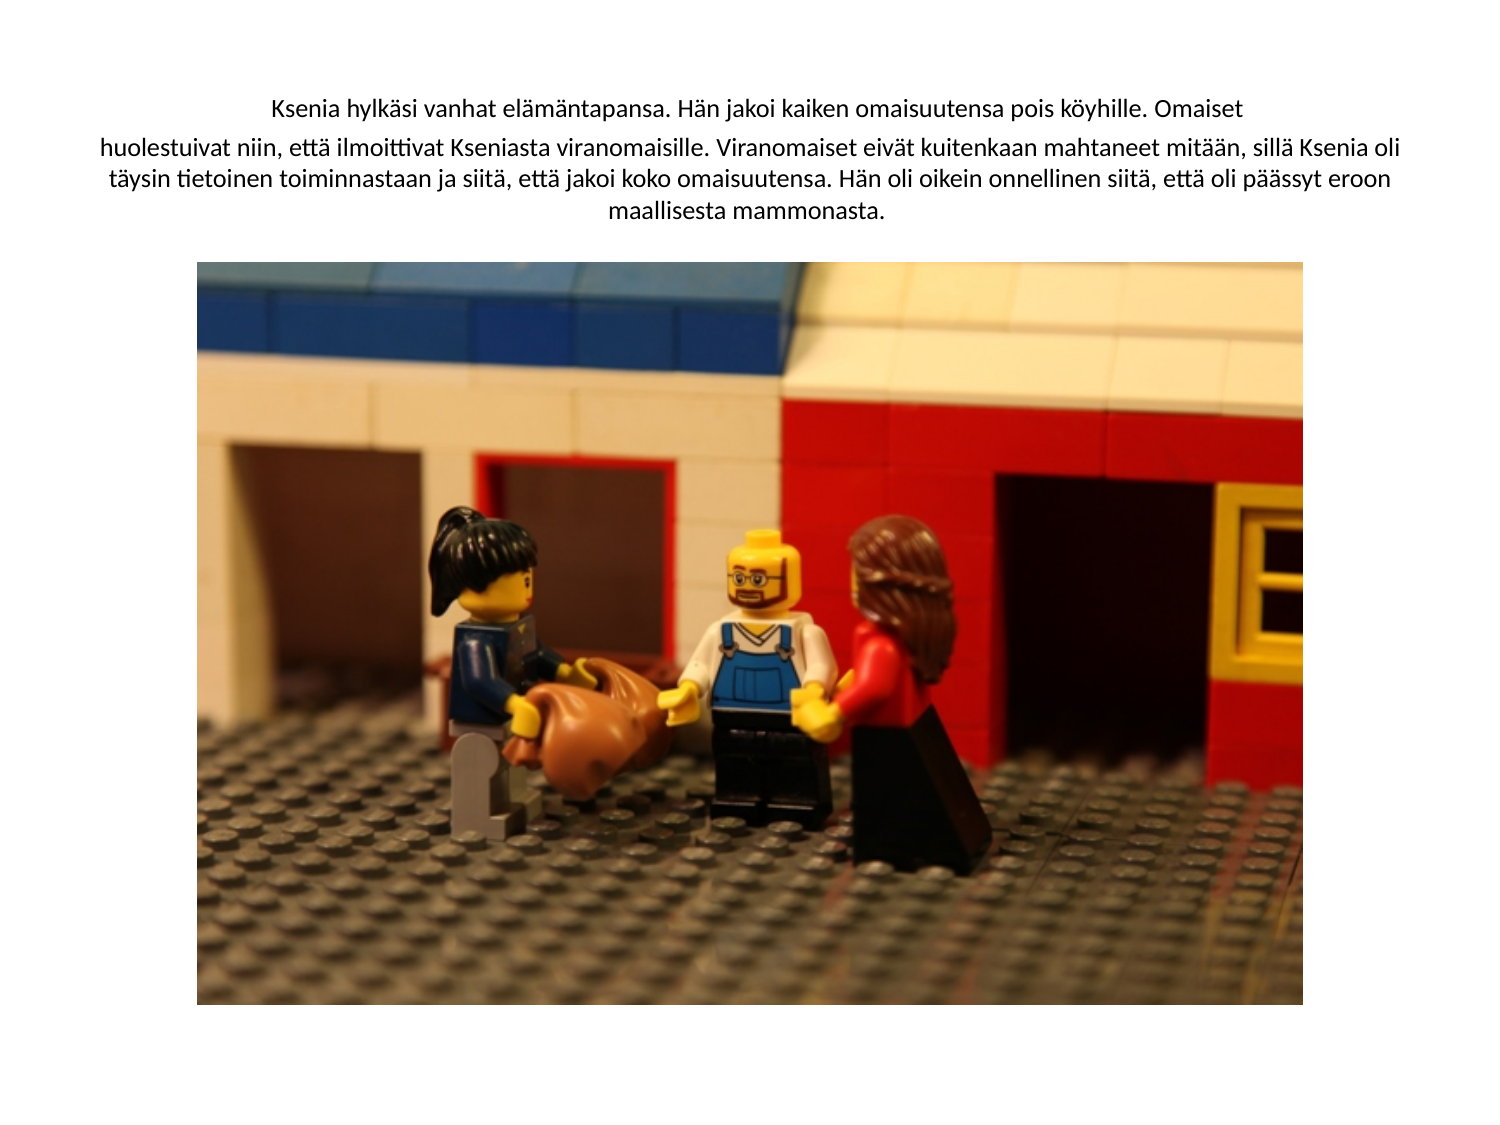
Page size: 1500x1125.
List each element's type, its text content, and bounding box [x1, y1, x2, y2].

title Ksenia hylkäsi vanhat elämäntapansa. Hän jakoi kaiken omaisuutensa pois köyhille. Omaiset huolestuivat niin, että ilmoittivat Kseniasta viranomaisille. Viranomaiset eivät kuitenkaan mahtaneet mitään, sillä Ksenia oli täysin tietoinen toiminnastaan ja siitä, että jakoi koko omaisuutensa. Hän oli oikein onnellinen siitä, että oli päässyt eroon maallisesta mammonasta. [75, 45, 1425, 233]
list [197, 262, 1303, 1006]
